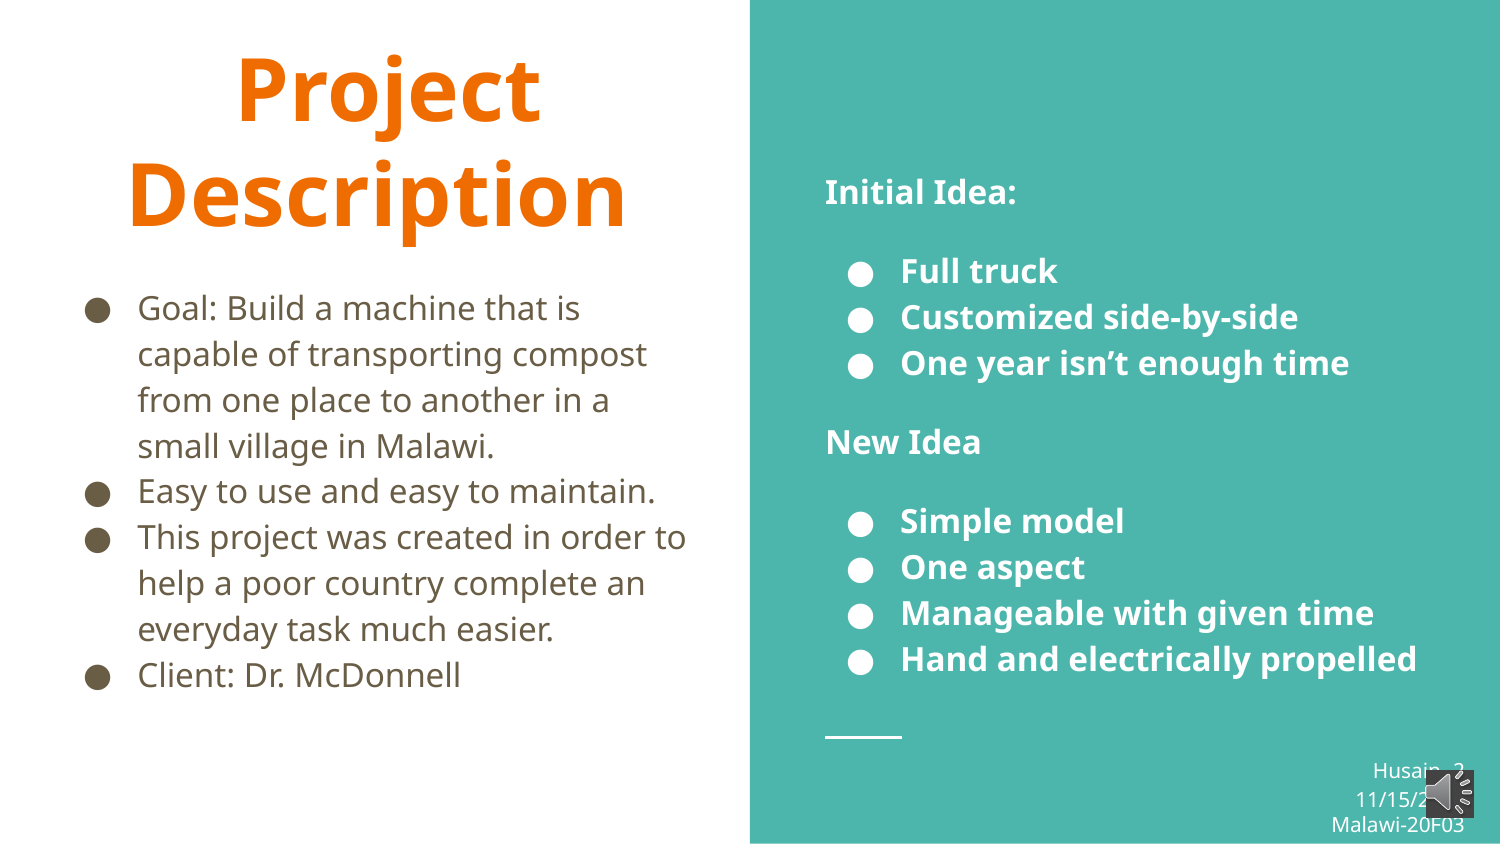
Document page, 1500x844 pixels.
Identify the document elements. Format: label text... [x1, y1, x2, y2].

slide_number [1276, 764, 1480, 830]
title Project Description [56, 118, 721, 259]
picture [1424, 768, 1476, 820]
list Initial Idea: Full truck Customized side-by-side One year isn’t enough time New Idea Simple model One aspect Manageable with given time Hand and electrically propelled [810, 118, 1440, 725]
subtitle Goal: Build a machine that is capable of transporting compost from one place to another in a small village in Malawi. Easy to use and easy to maintain. This project was created in order to help a poor country complete an everyday task much easier. Client: Dr. McDonnell [47, 266, 711, 691]
